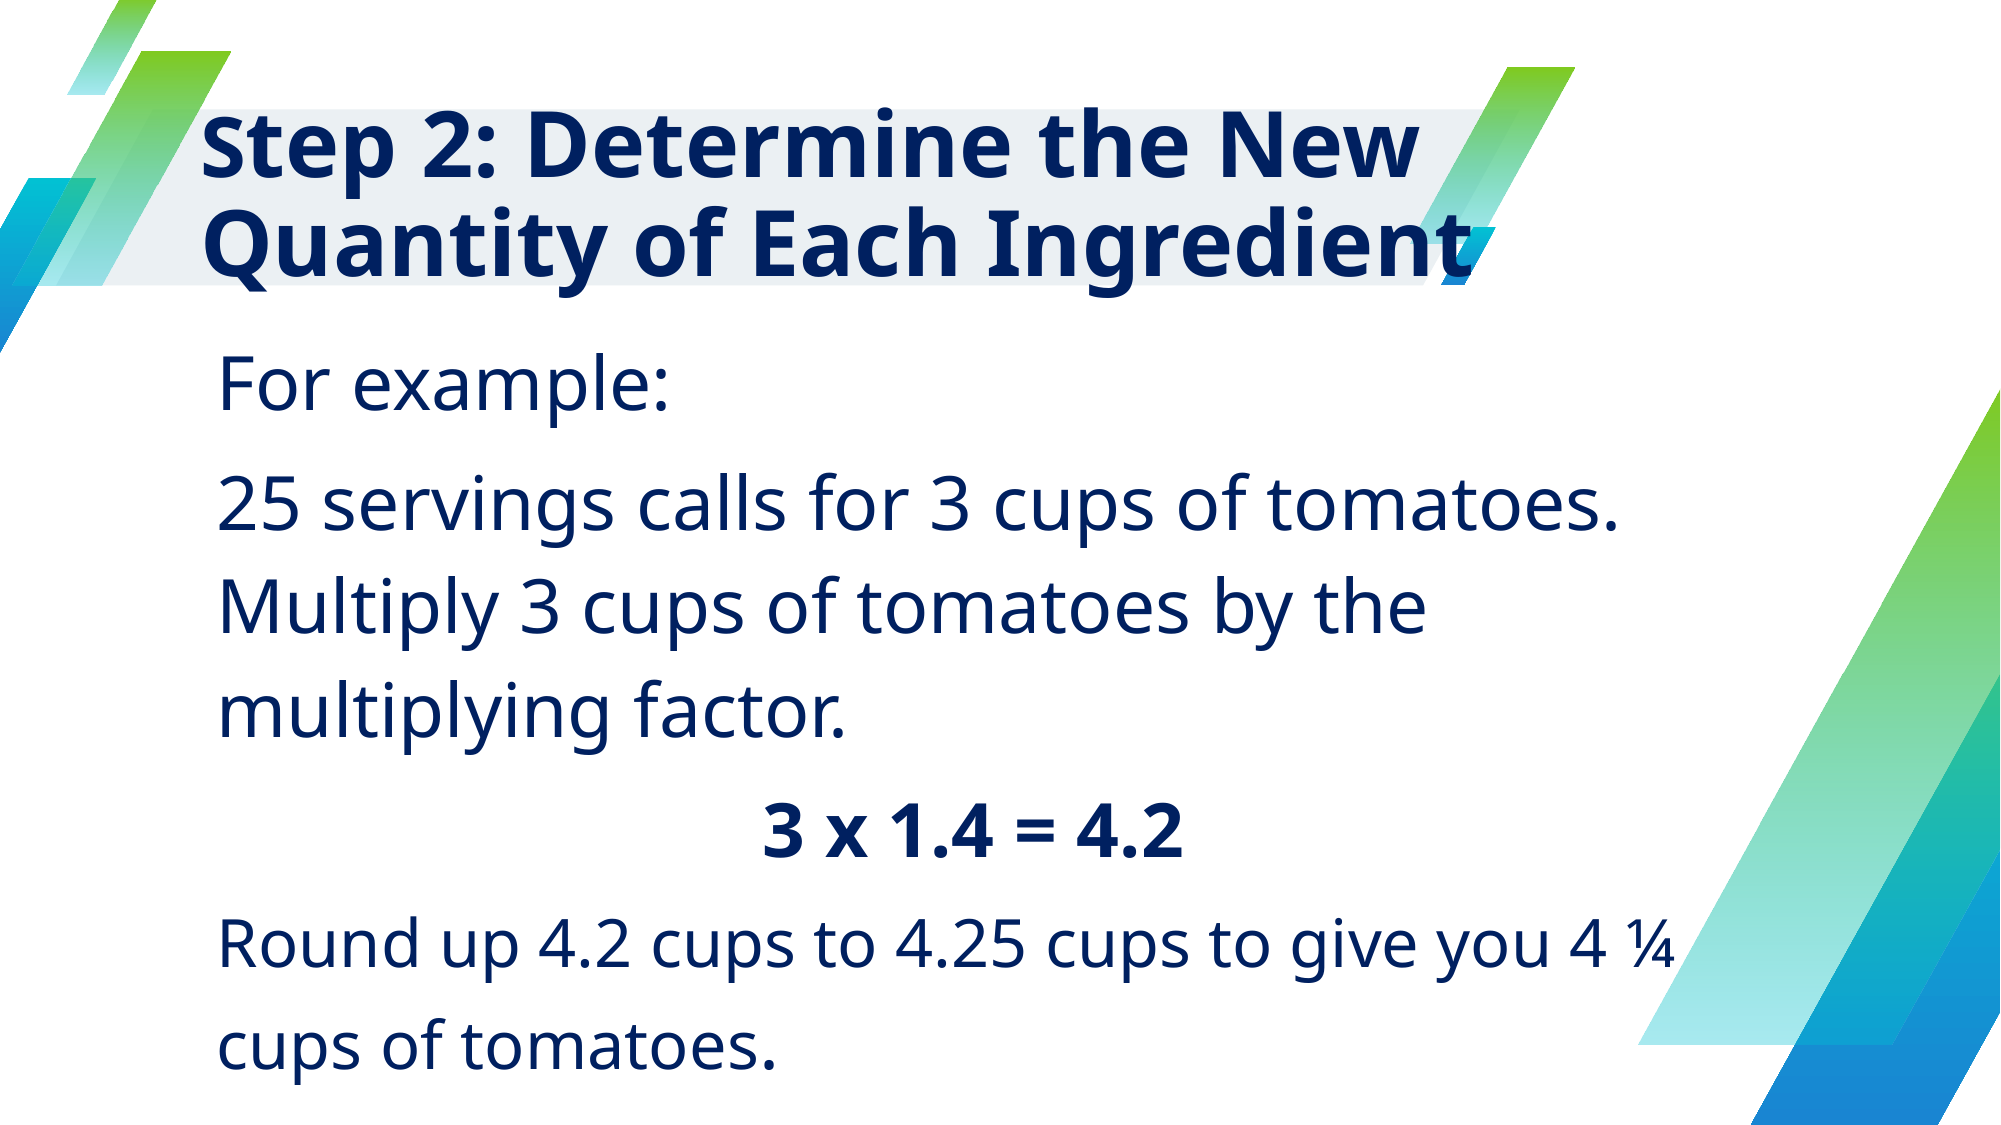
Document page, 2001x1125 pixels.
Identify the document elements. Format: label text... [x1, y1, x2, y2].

title Step 2: Determine the New Quantity of Each Ingredient [200, 108, 1519, 287]
list For example: 25 servings calls for 3 cups of tomatoes. Multiply 3 cups of tomatoes by the multiplying factor. 3 x 1.4 = 4.2 Round up 4.2 cups to 4.25 cups to give you 4 ¼ cups of tomatoes. [200, 321, 1731, 1017]
